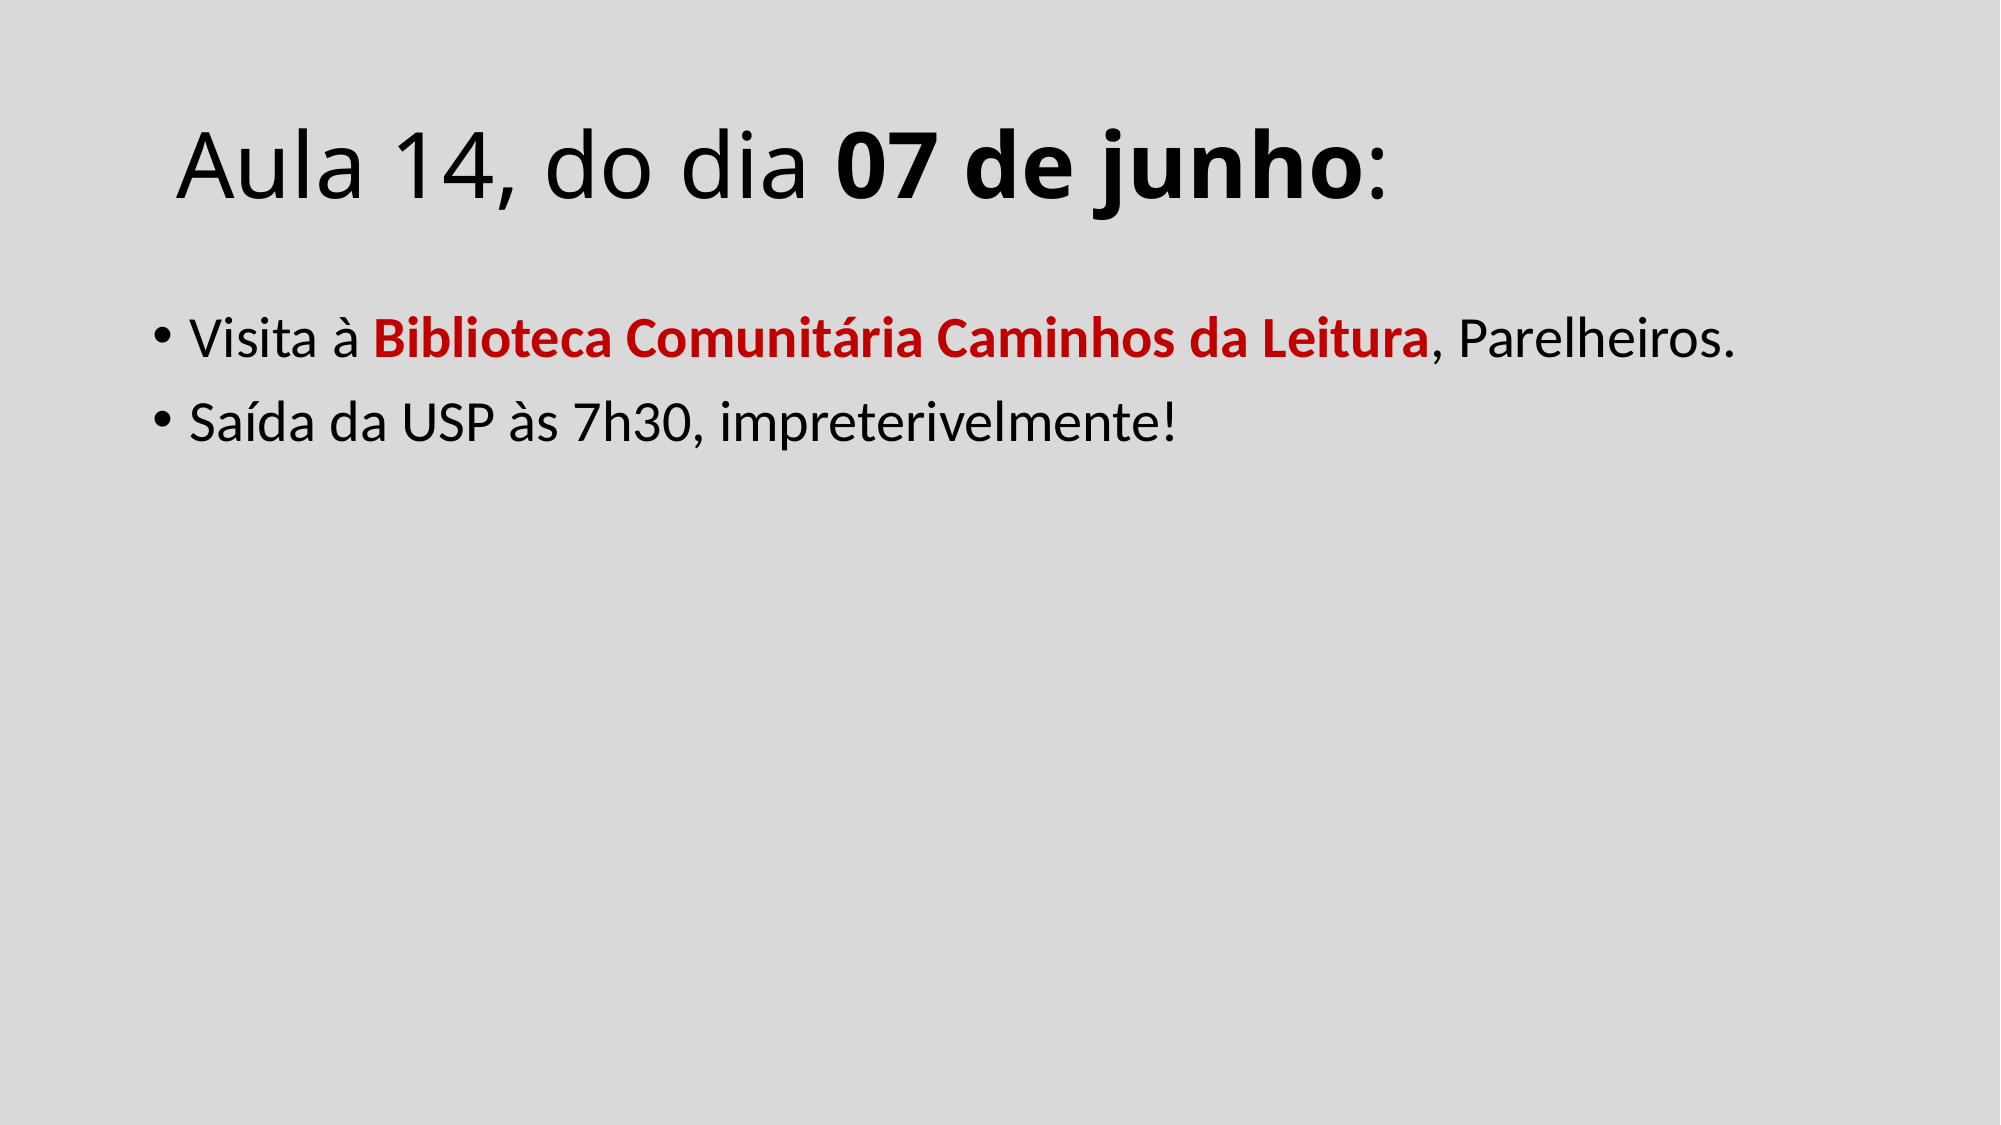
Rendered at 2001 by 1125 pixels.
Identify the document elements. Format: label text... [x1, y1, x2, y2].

list Visita à Biblioteca Comunitária Caminhos da Leitura, Parelheiros. Saída da USP às 7h30, impreterivelmente! [137, 299, 1863, 1014]
title Aula 14, do dia 07 de junho: [137, 59, 1863, 278]
